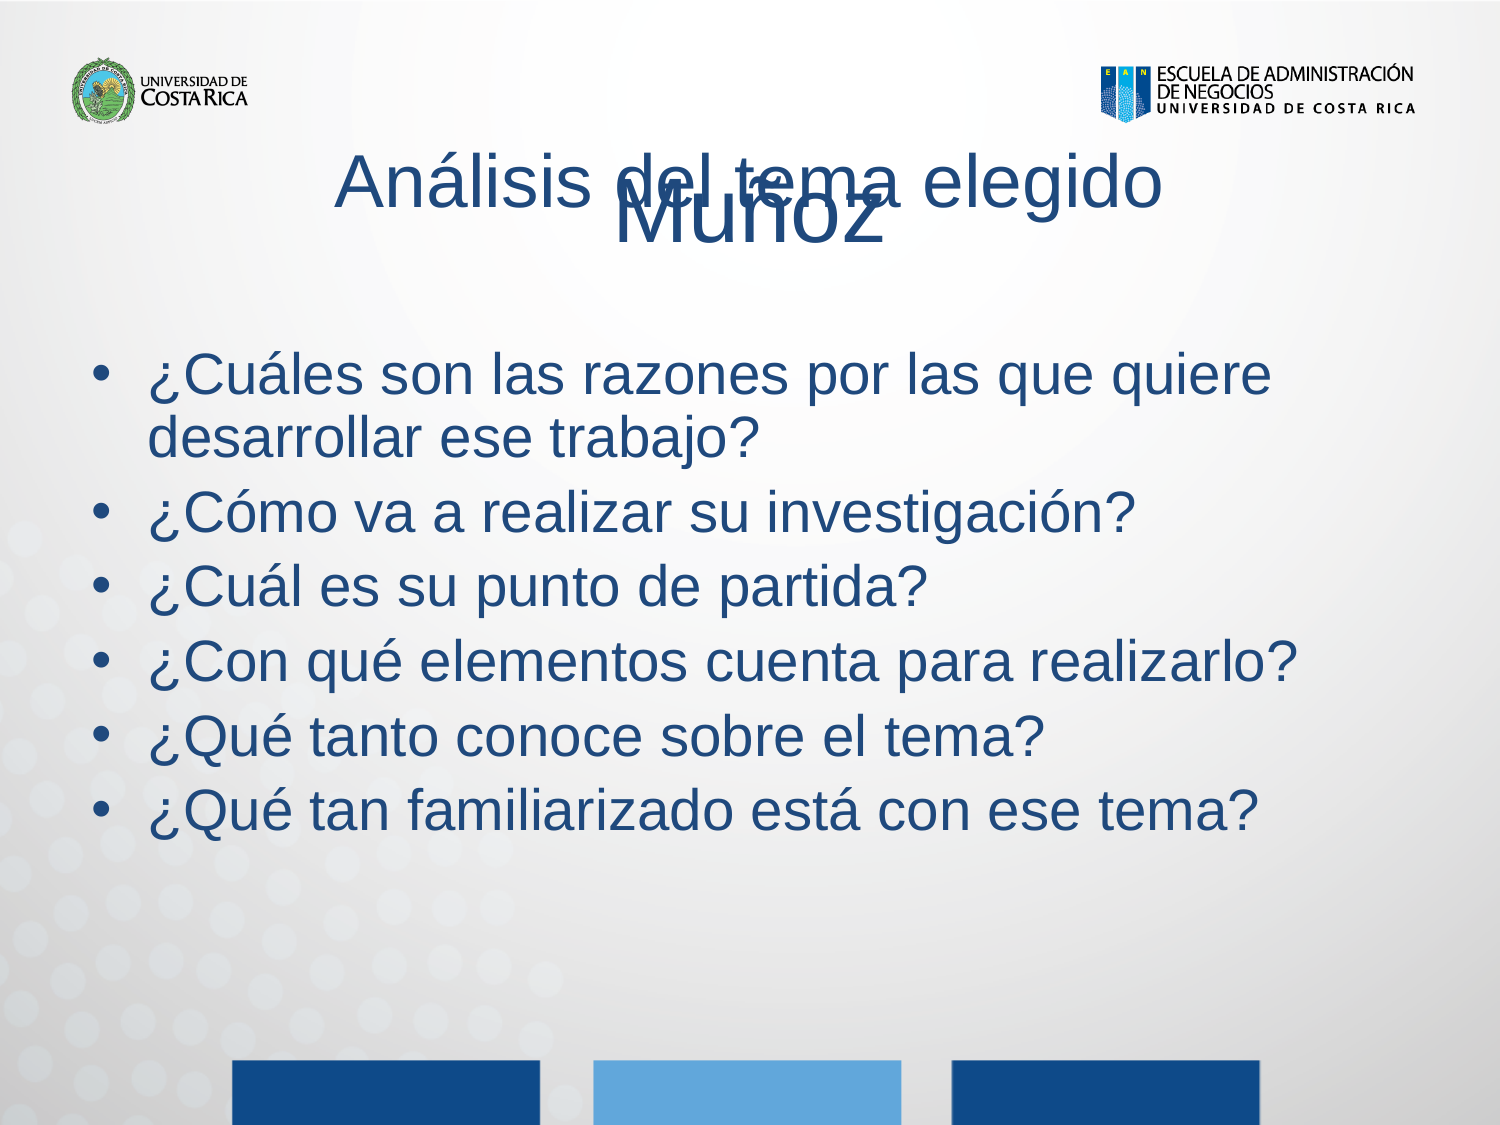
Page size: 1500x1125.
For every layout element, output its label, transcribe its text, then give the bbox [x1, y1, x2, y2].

text_box Análisis del tema elegido [135, 125, 1365, 231]
title Muñoz [103, 143, 1397, 253]
list ¿Cuáles son las razones por las que quiere desarrollar ese trabajo? ¿Cómo va a realizar su investigación? ¿Cuál es su punto de partida? ¿Con qué elementos cuenta para realizarlo? ¿Qué tanto conoce sobre el tema? ¿Qué tan familiarizado está con ese tema? [75, 253, 1461, 1015]
picture [0, 0, 1500, 1125]
